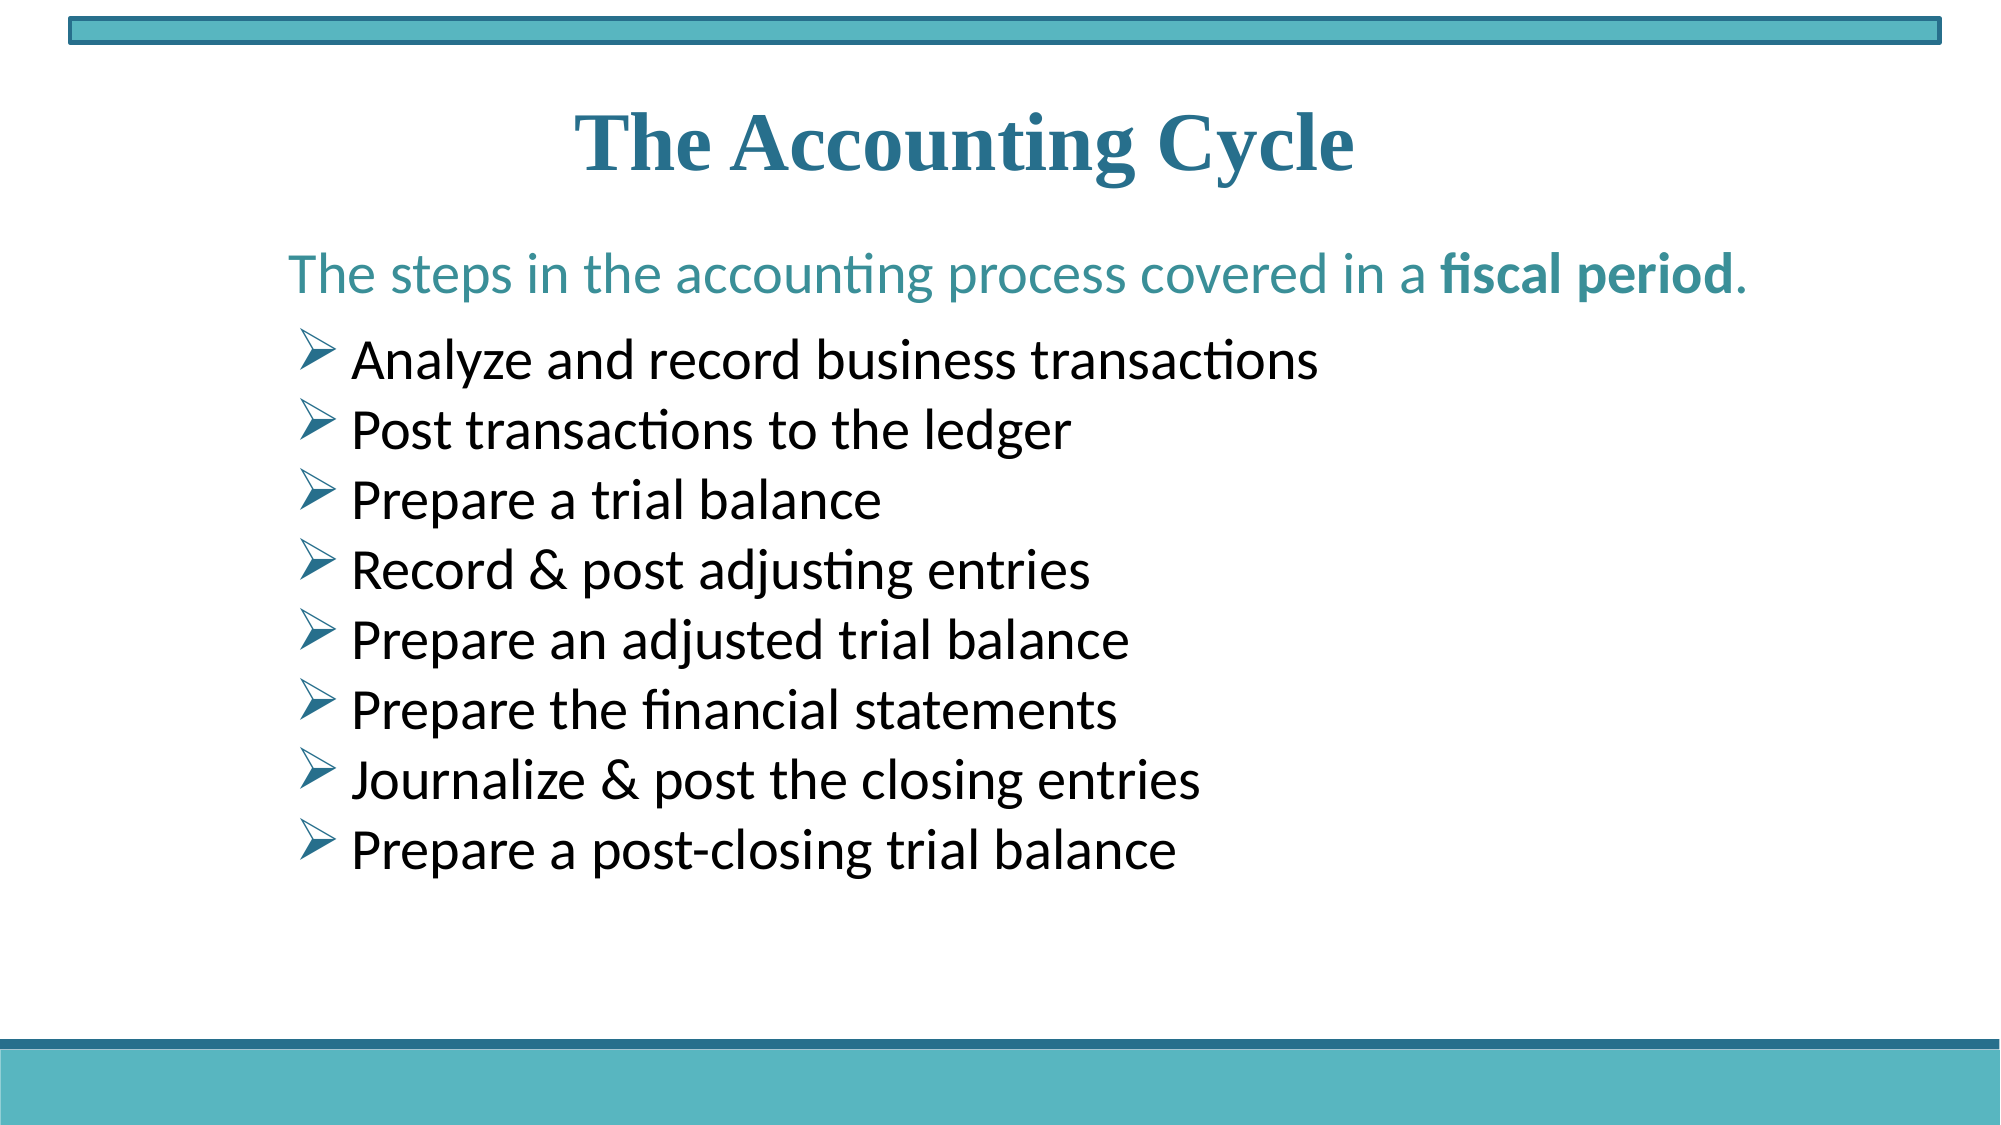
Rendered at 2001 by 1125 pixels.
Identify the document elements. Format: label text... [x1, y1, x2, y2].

text_box The steps in the accounting process covered in a fiscal period. Analyze and record business transactions Post transactions to the ledger Prepare a trial balance Record & post adjusting entries Prepare an adjusted trial balance Prepare the financial statements Journalize & post the closing entries Prepare a post-closing trial balance [260, 222, 1827, 959]
text_box The Accounting Cycle [559, 79, 1371, 194]
